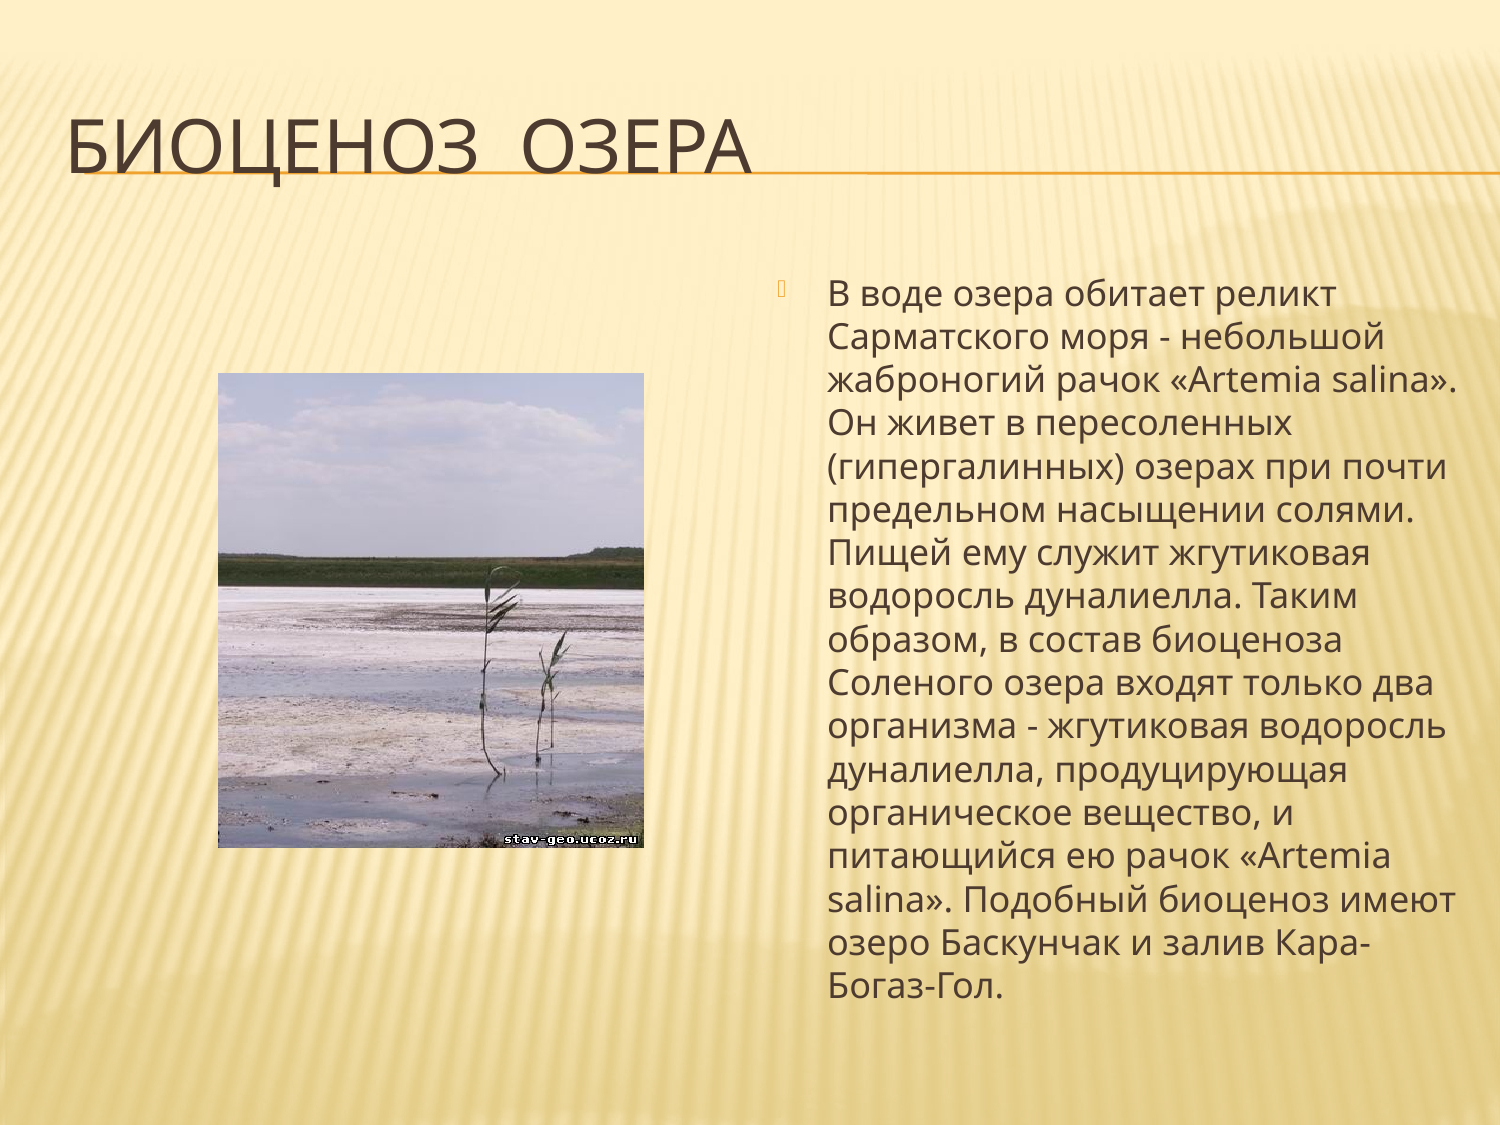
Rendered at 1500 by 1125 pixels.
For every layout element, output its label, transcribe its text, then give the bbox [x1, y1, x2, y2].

list В воде озера обитает реликт Сарматского моря - небольшой жаброногий рачок «Artemia salina». Он живет в пересоленных (гипергалинных) озерах при почти предельном насыщении солями. Пищей ему служит жгутиковая водоросль дуналиелла. Таким образом, в состав биоценоза Соленого озера входят только два организма - жгутиковая водоросль дуналиелла, продуцирующая органическое вещество, и питающийся ею рачок «Аrtemia salina». Подобный биоценоз имеют озеро Баскунчак и залив Кара-Богаз-Гол. [762, 262, 1475, 1038]
title биоценоз озера [49, 75, 1475, 213]
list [218, 373, 644, 849]
